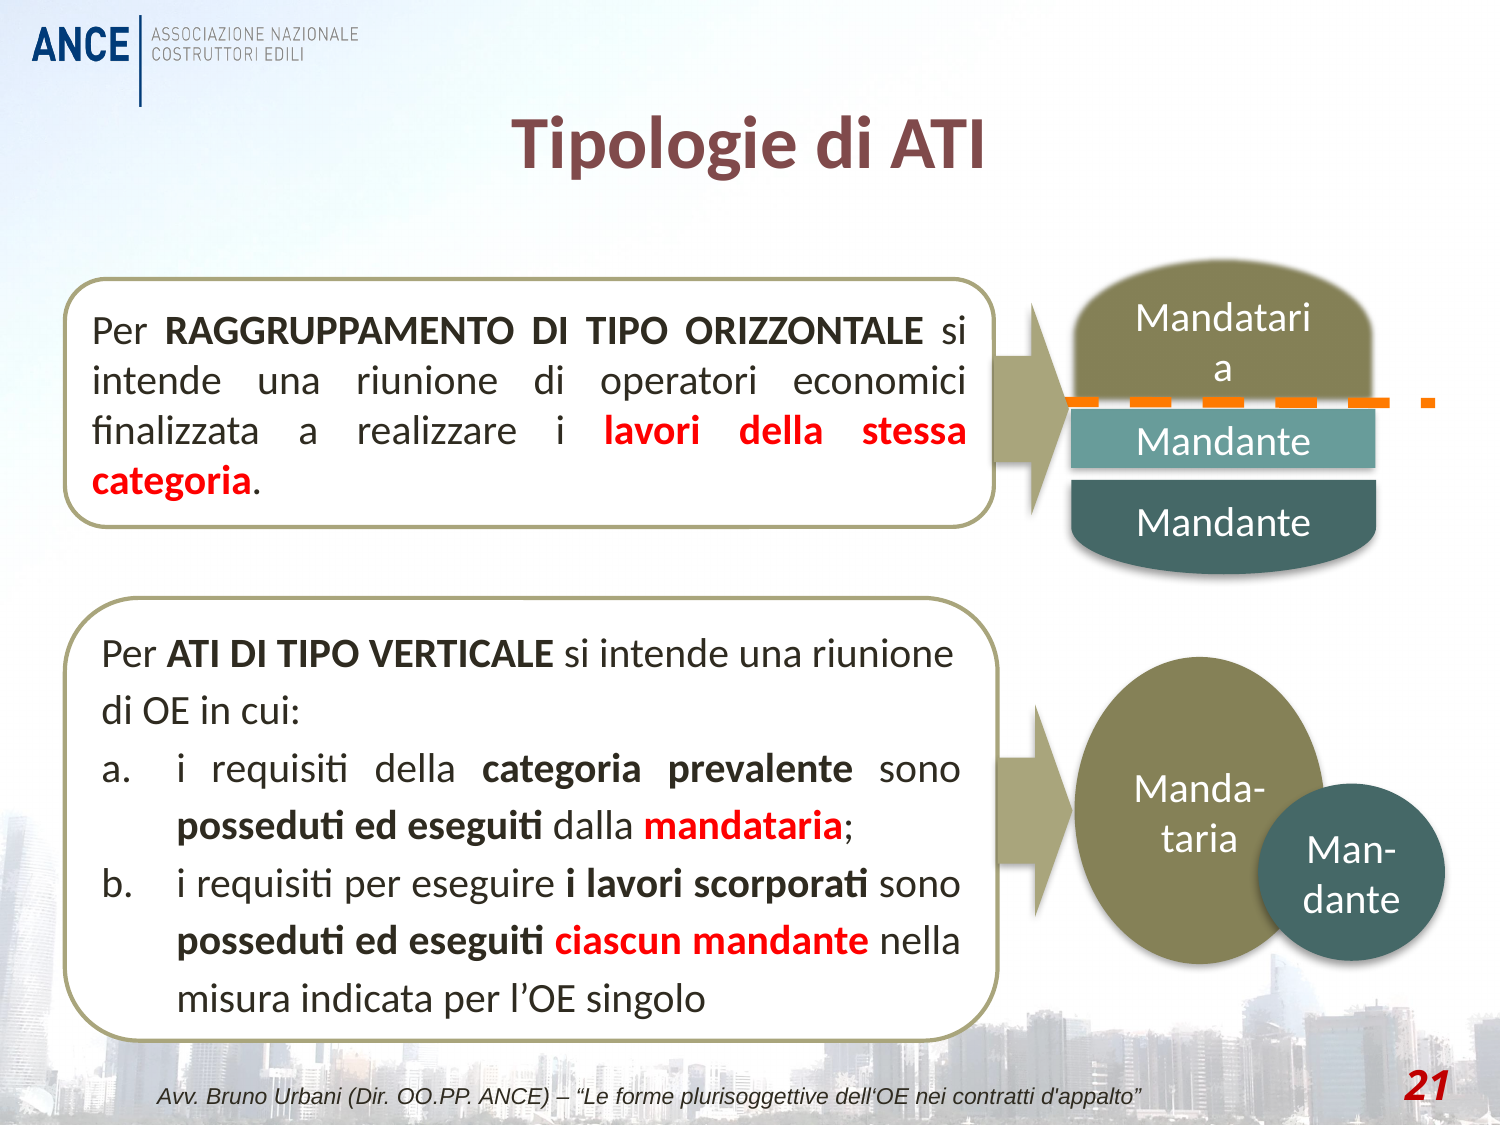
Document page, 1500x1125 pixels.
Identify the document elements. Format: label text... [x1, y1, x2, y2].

text_box Mandante [1069, 478, 1379, 577]
text_box Man-dante [1256, 781, 1448, 963]
text_box Mandante [1069, 412, 1377, 470]
text_box Per ATI DI TIPO VERTICALE si intende una riunione di OE in cui: i requisiti della categoria prevalente sono posseduti ed eseguiti dalla mandataria; i requisiti per eseguire i lavori scorporati sono posseduti ed eseguiti ciascun mandante nella misura indicata per l’OE singolo [62, 595, 1000, 1043]
text_box Manda-taria [1073, 654, 1325, 967]
text_box Mandataria [1077, 262, 1370, 398]
picture [0, 15, 390, 107]
text_box [995, 702, 1075, 919]
text_box [991, 300, 1071, 518]
text_box Per RAGGRUPPAMENTO DI TIPO ORIZZONTALE si intende una riunione di operatori economici finalizzata a realizzare i lavori della stessa categoria. [62, 276, 996, 530]
title Tipologie di ATI [75, 45, 1425, 233]
